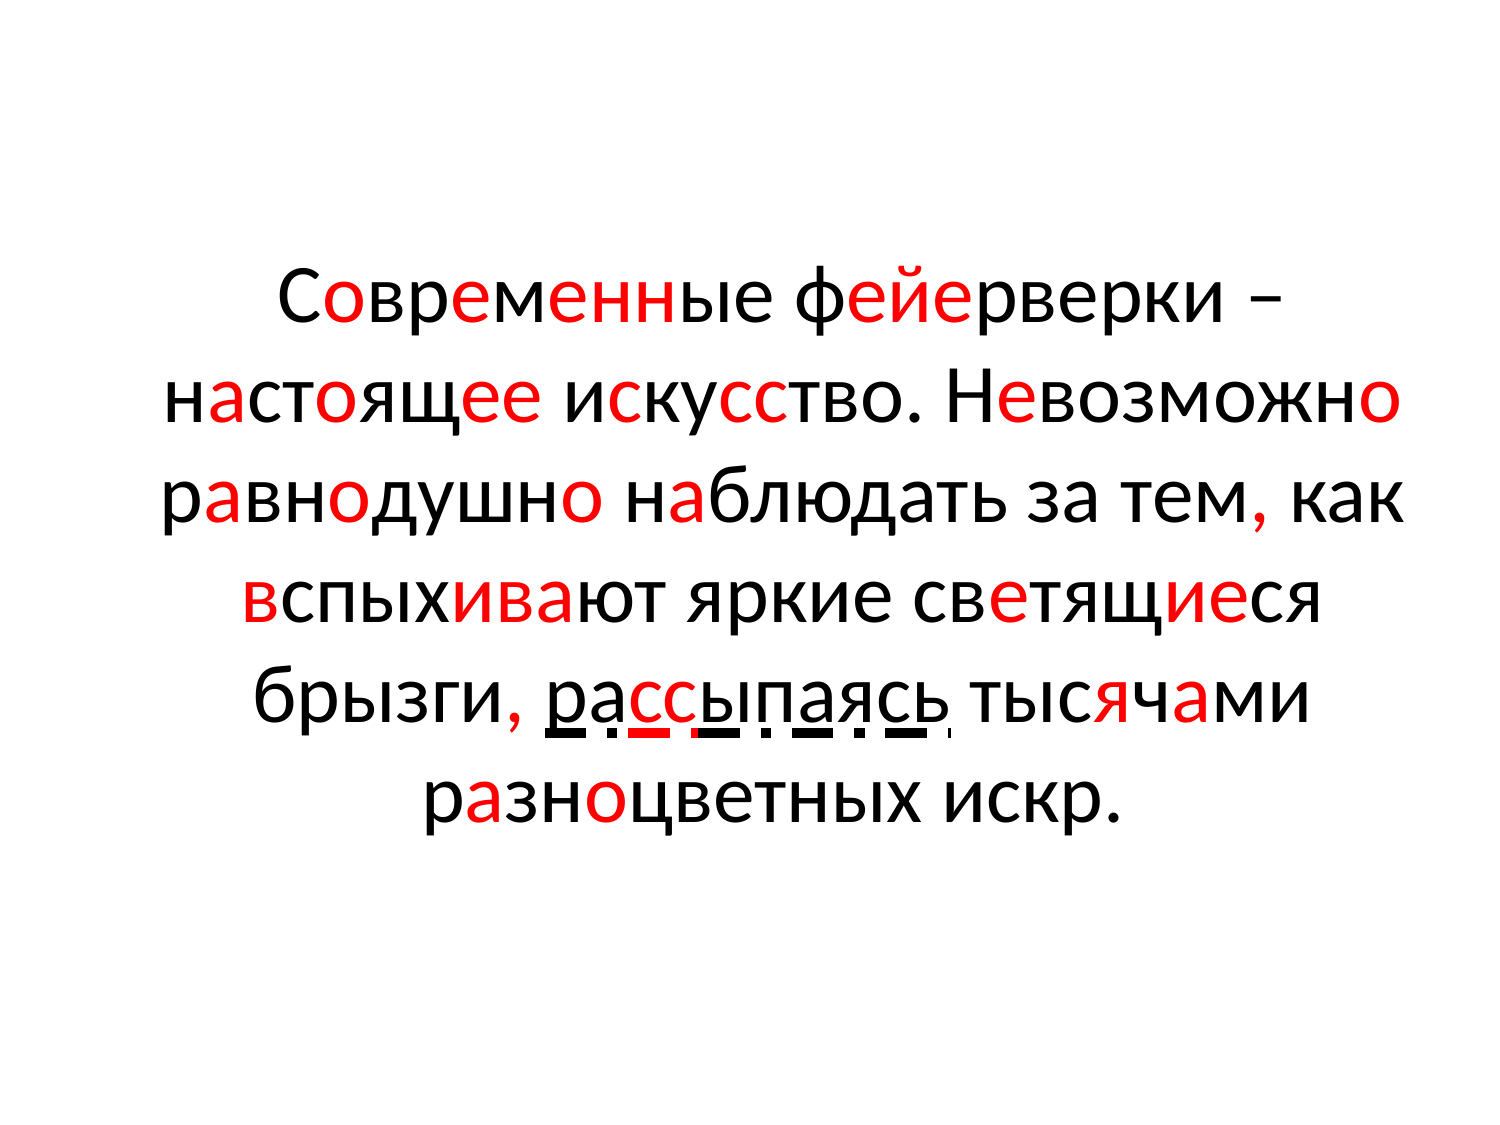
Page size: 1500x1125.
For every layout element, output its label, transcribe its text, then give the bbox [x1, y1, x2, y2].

text_box Современные фейерверки – настоящее искусство. Невозможно равнодушно наблюдать за тем, как вспыхивают яркие светящиеся брызги, рассыпаясь тысячами разноцветных искр. [112, 231, 1453, 847]
